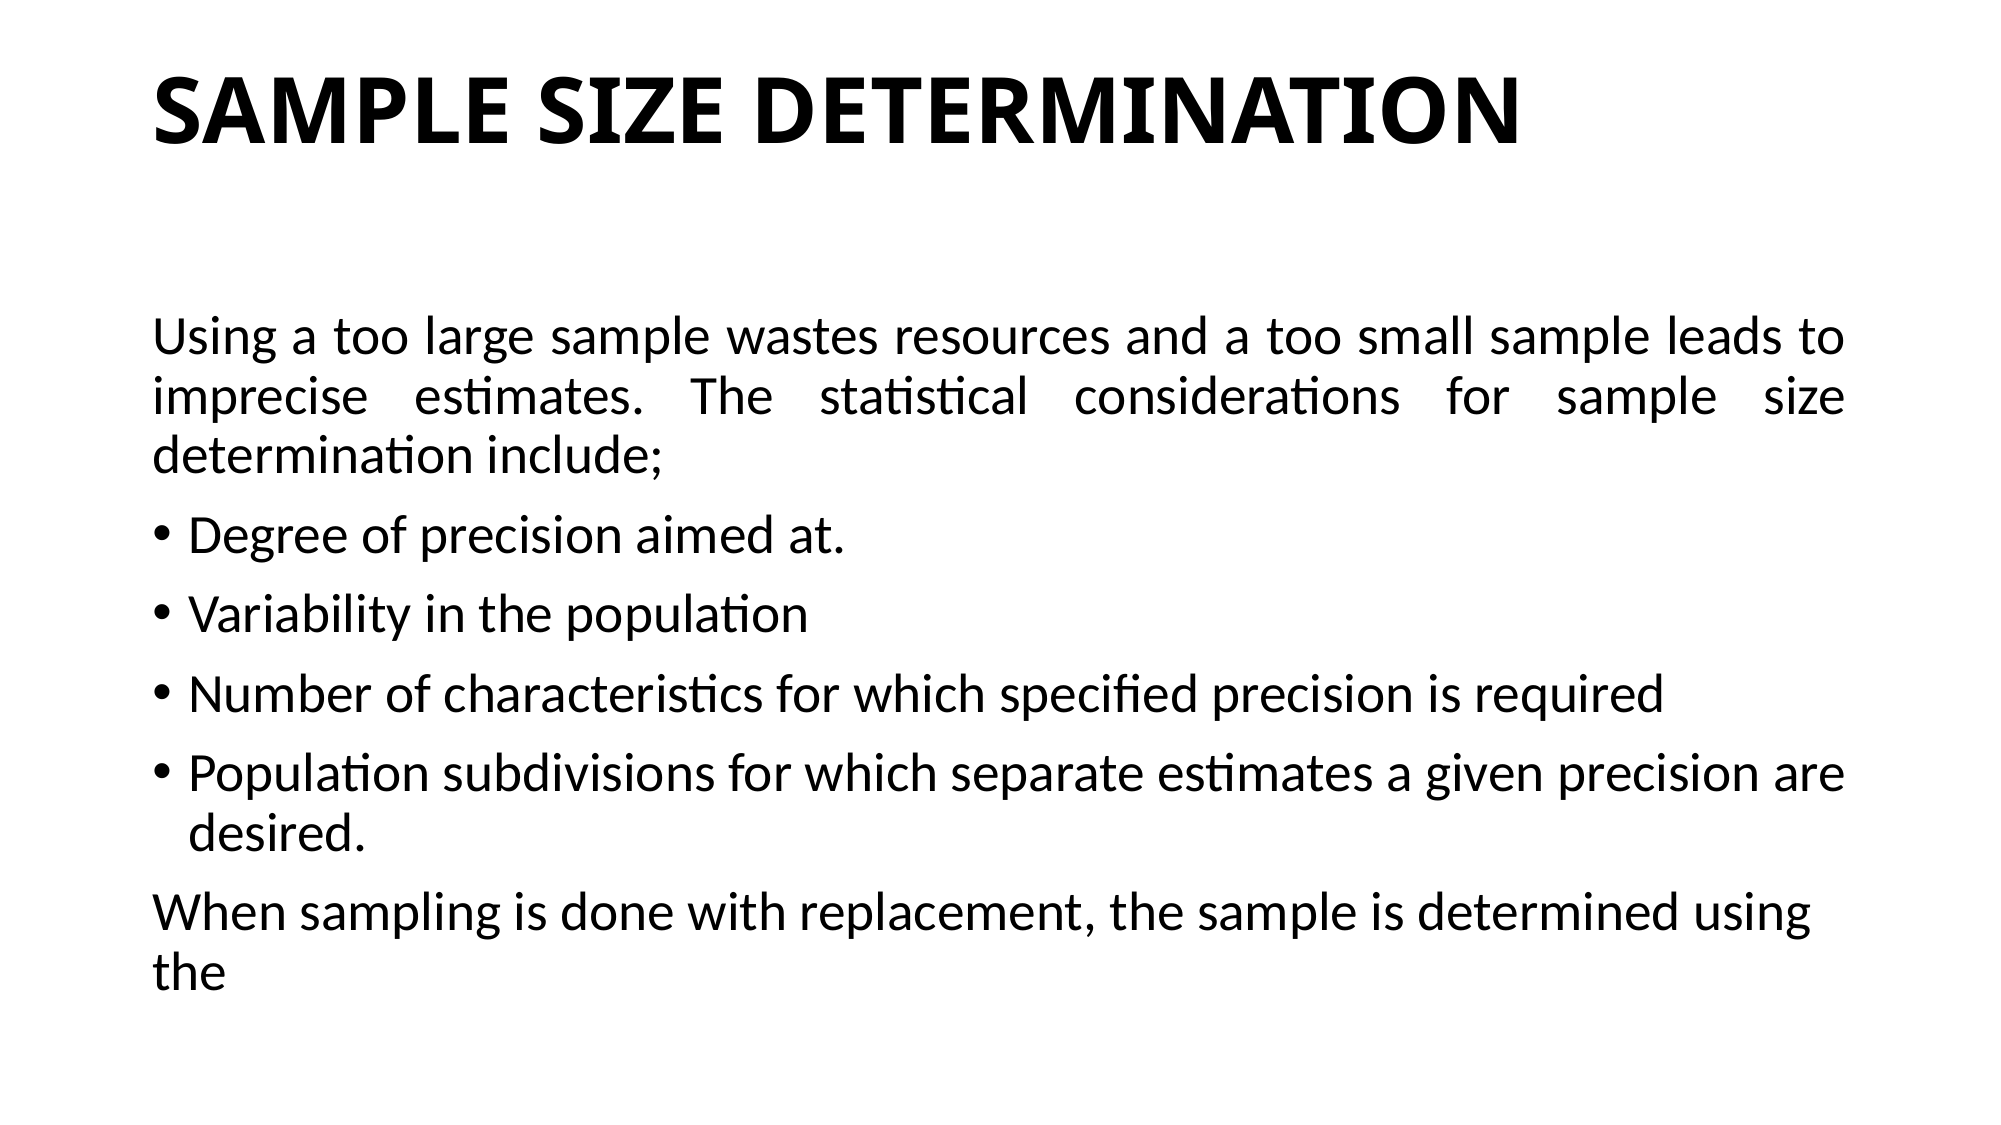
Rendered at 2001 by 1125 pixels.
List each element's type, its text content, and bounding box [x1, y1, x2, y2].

list Using a too large sample wastes resources and a too small sample leads to imprecise estimates. The statistical considerations for sample size determination include; Degree of precision aimed at. Variability in the population Number of characteristics for which specified precision is required Population subdivisions for which separate estimates a given precision are desired. When sampling is done with replacement, the sample is determined using the [137, 299, 1863, 1014]
title SAMPLE SIZE DETERMINATION [137, 59, 1863, 278]
